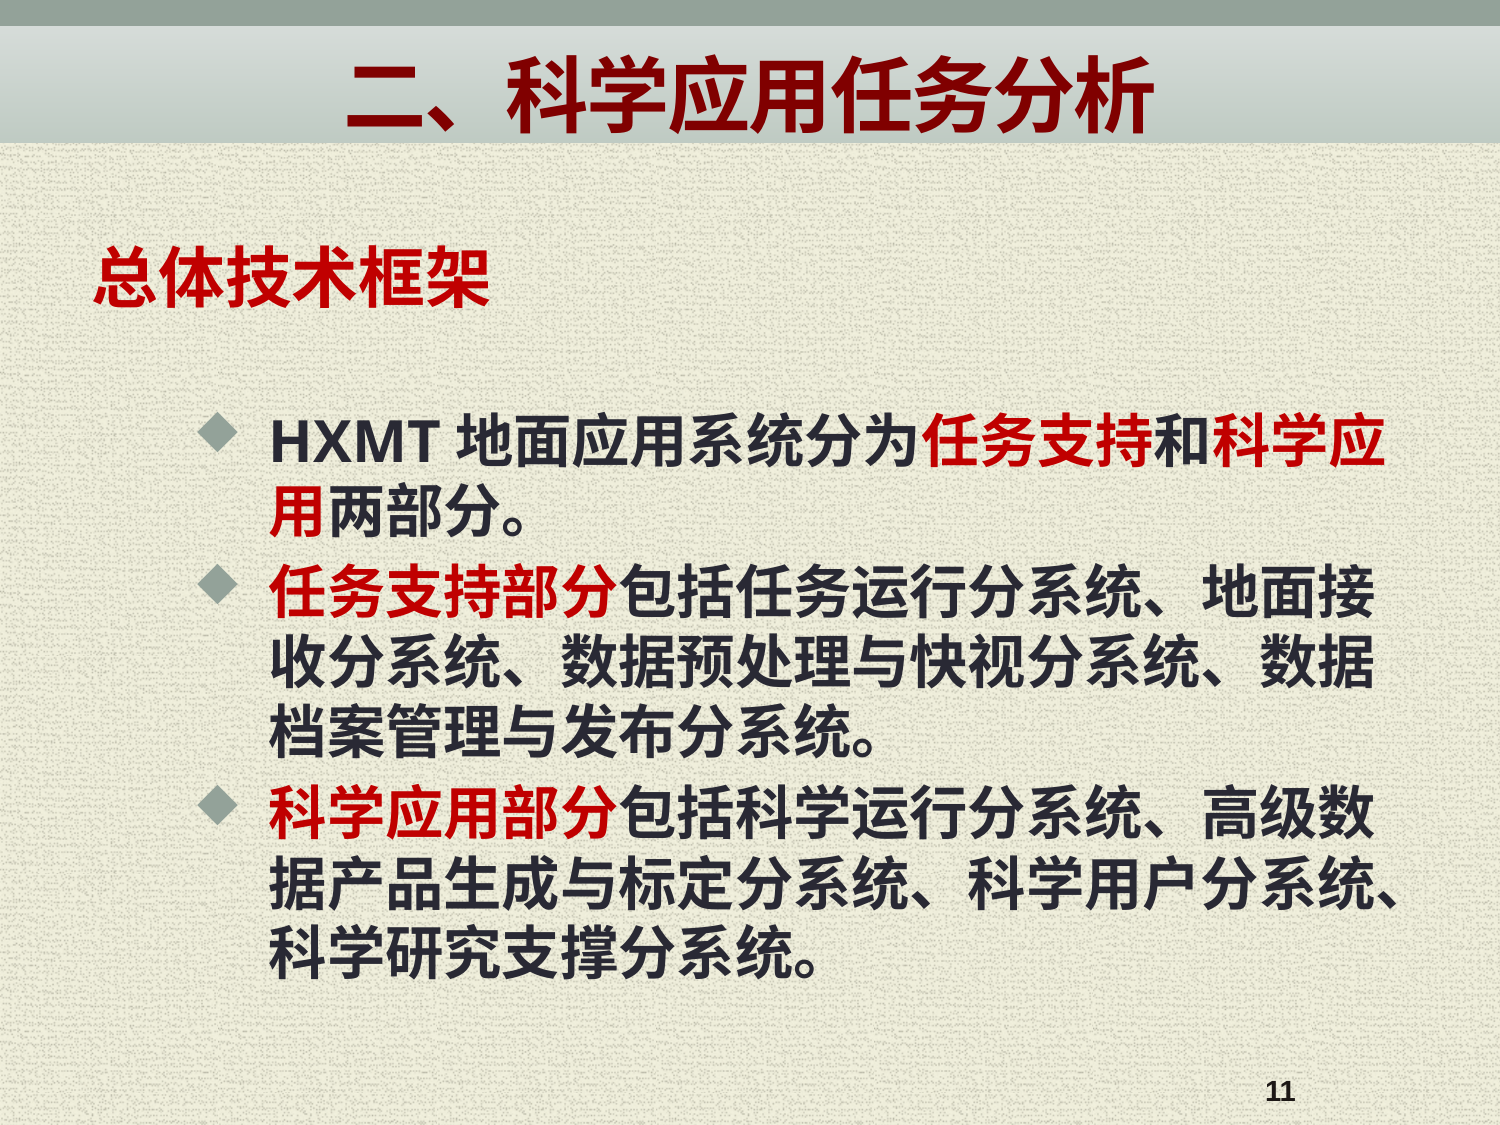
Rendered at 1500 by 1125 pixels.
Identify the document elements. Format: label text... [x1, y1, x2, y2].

list 总体技术框架 HXMT地面应用系统分为任务支持和科学应用两部分。 任务支持部分包括任务运行分系统、地面接收分系统、数据预处理与快视分系统、数据档案管理与发布分系统。 科学应用部分包括科学运行分系统、高级数据产品生成与标定分系统、科学用户分系统、科学研究支撑分系统。 [76, 243, 1436, 1035]
text_box [0, 26, 1500, 34]
title 二、科学应用任务分析 [0, 34, 1500, 152]
slide_number 11 [1250, 1062, 1425, 1117]
